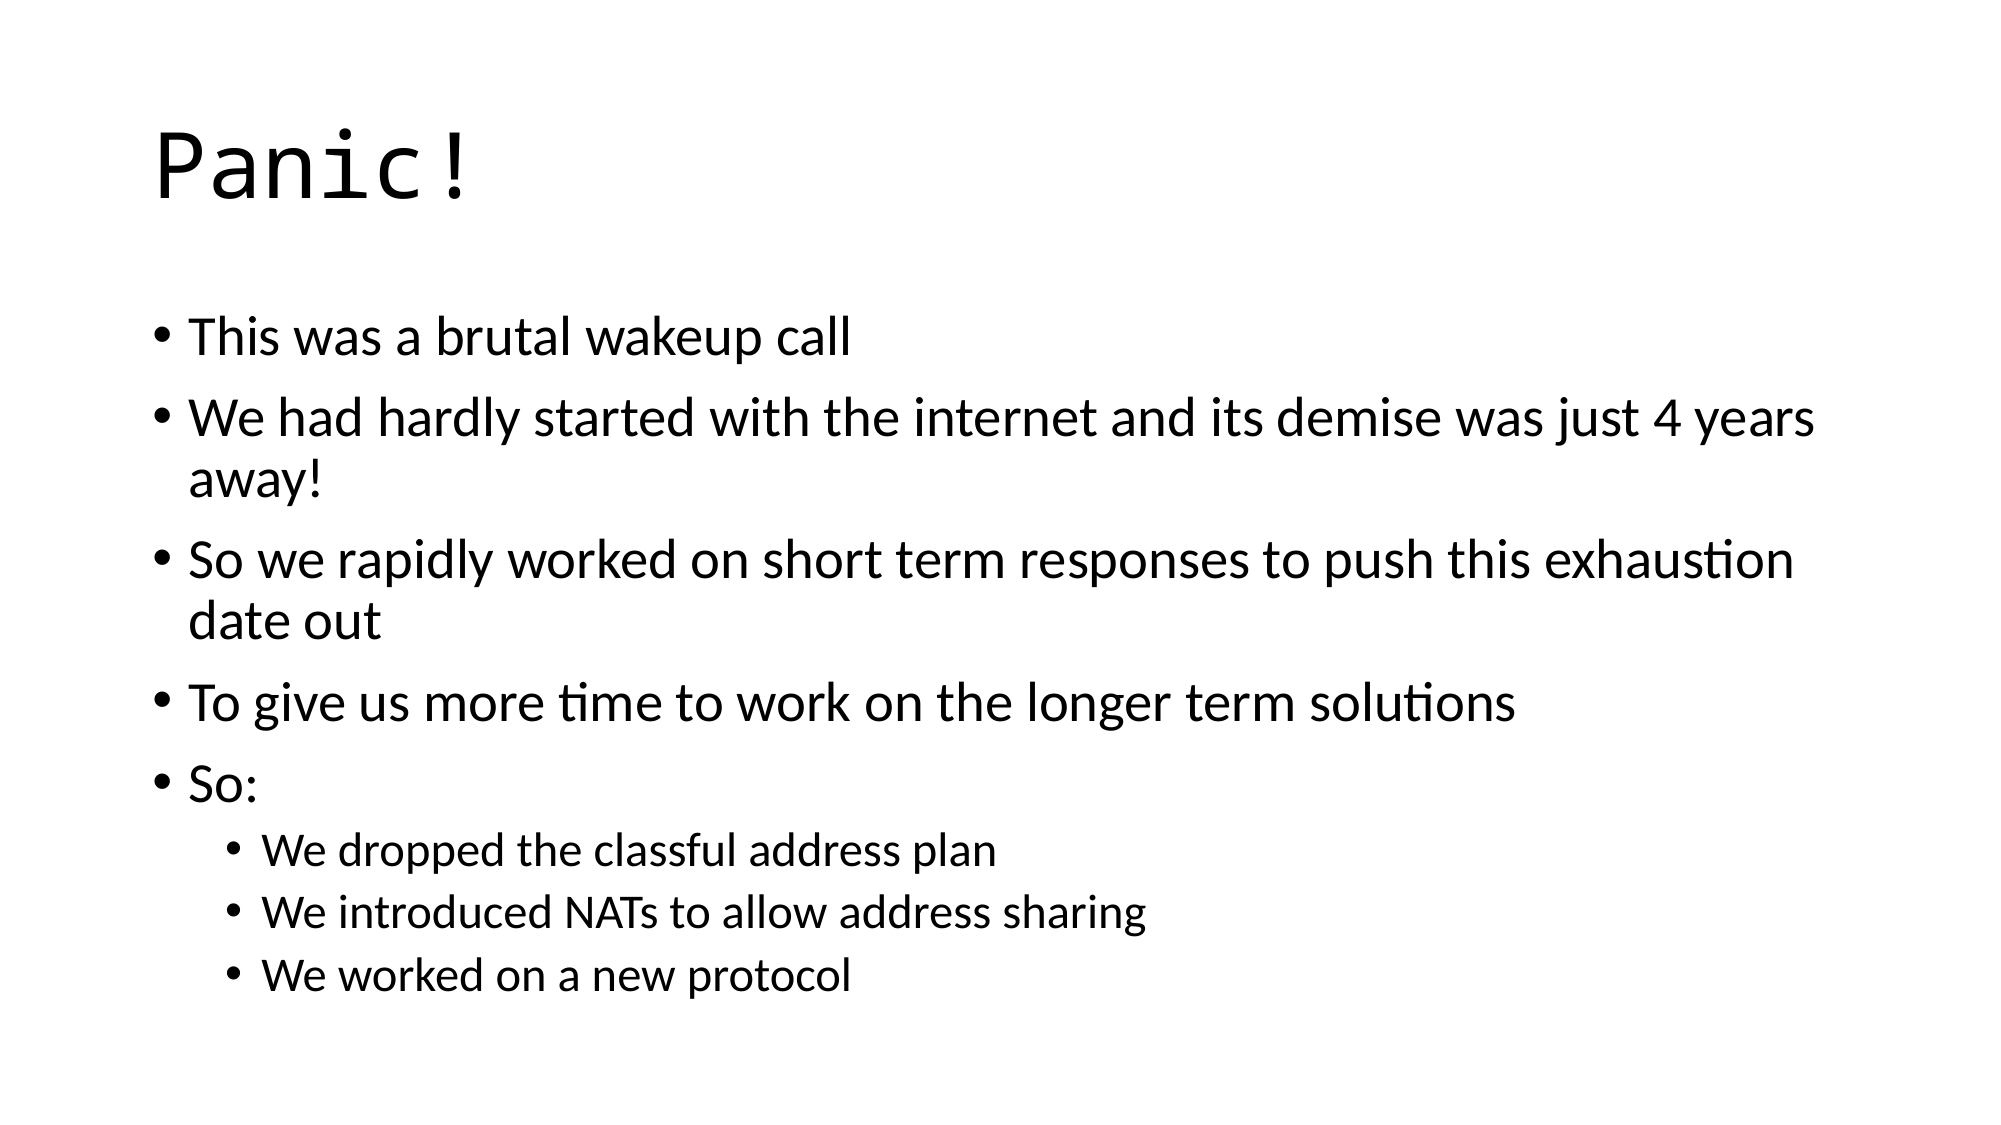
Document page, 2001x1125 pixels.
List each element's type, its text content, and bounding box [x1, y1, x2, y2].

title Panic! [137, 59, 1863, 278]
list This was a brutal wakeup call We had hardly started with the internet and its demise was just 4 years away! So we rapidly worked on short term responses to push this exhaustion date out To give us more time to work on the longer term solutions So: We dropped the classful address plan We introduced NATs to allow address sharing We worked on a new protocol [137, 299, 1863, 1014]
